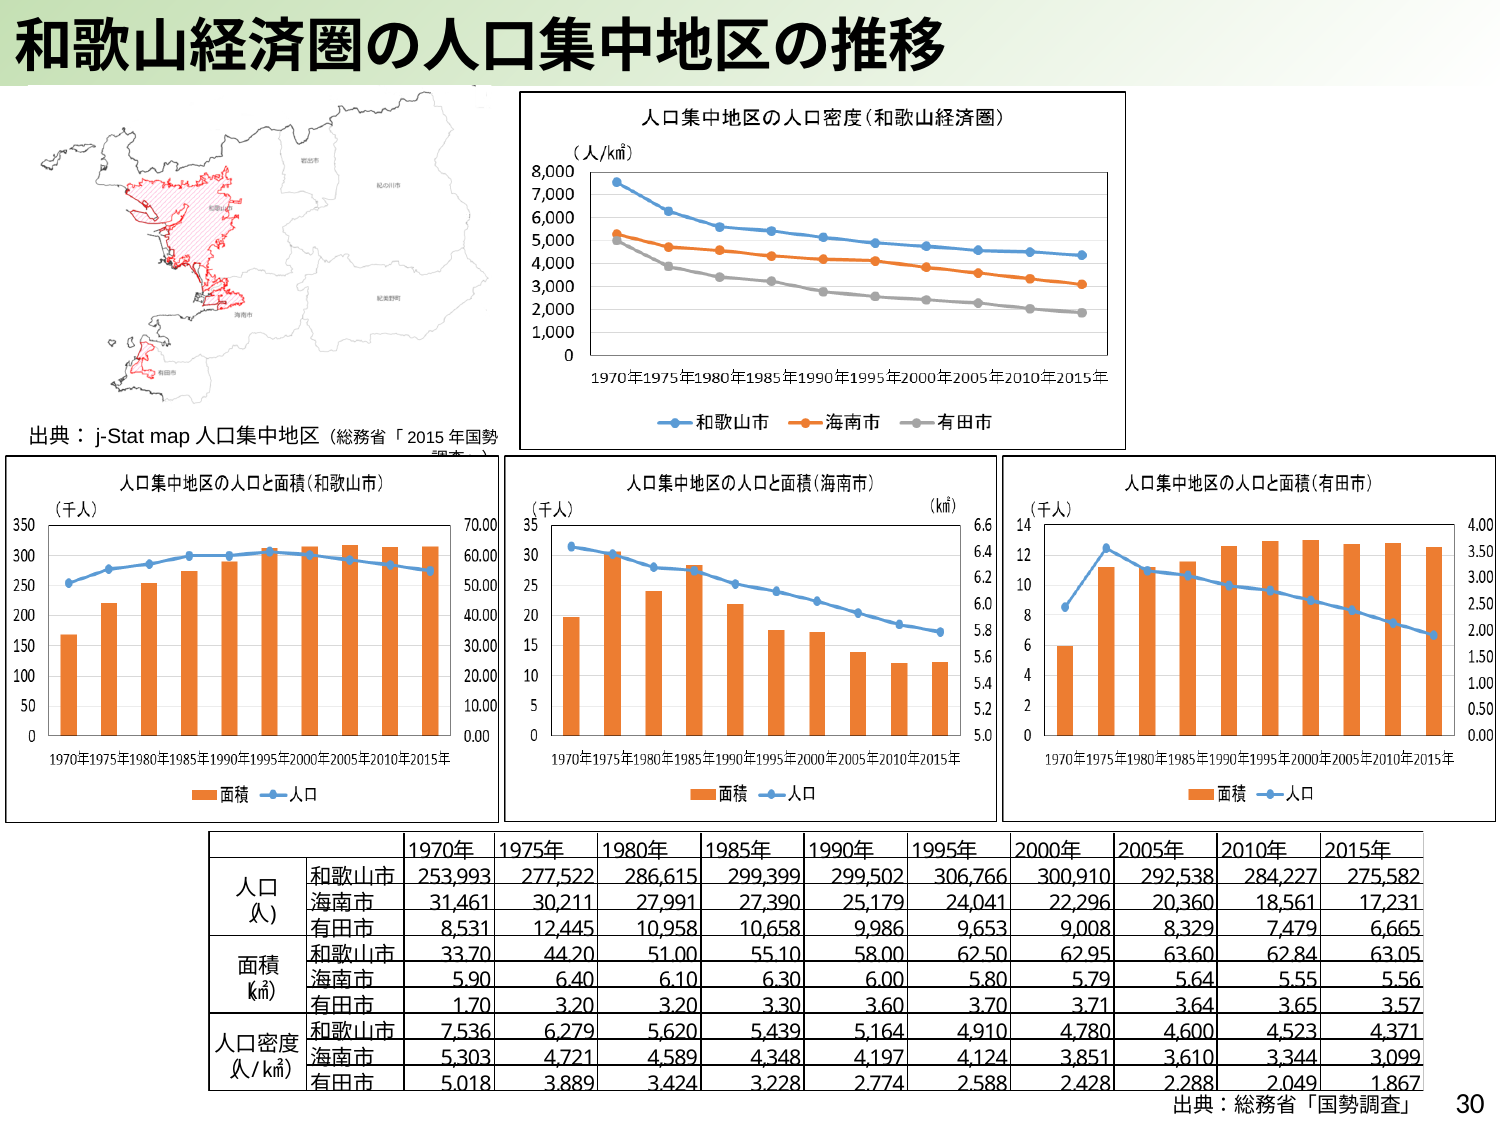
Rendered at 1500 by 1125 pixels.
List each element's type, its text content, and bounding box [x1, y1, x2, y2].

picture [5, 455, 499, 823]
picture [519, 91, 1126, 450]
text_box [5, 85, 514, 456]
picture [1002, 455, 1496, 822]
picture [504, 455, 997, 822]
slide_number 29 [1437, 1076, 1500, 1125]
text_box 和歌山経済圏の人口集中地区の推移 [0, 0, 1500, 87]
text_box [208, 831, 1437, 1125]
